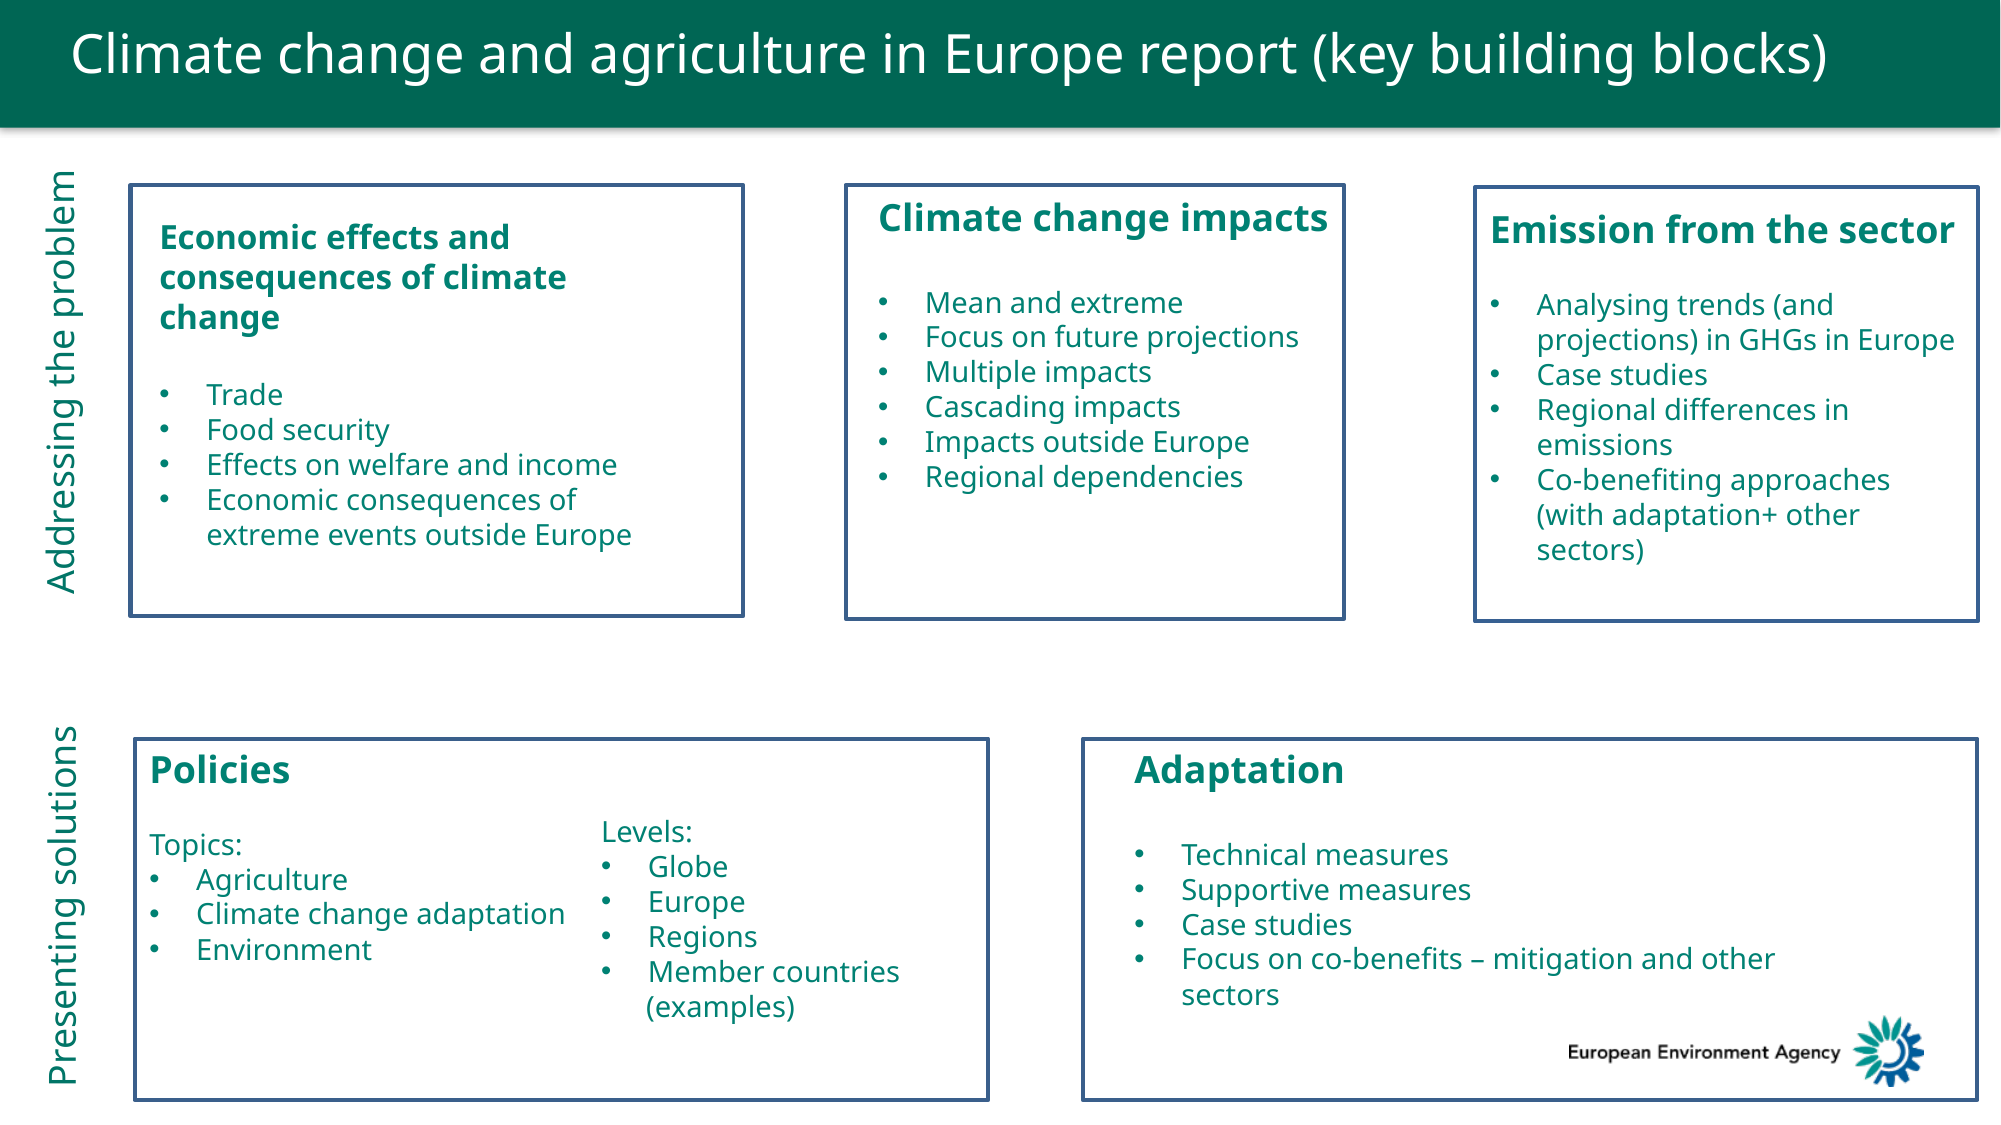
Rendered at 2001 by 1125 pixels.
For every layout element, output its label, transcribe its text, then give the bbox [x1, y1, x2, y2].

text_box Presenting solutions [30, 711, 91, 1103]
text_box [1474, 187, 1978, 622]
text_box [134, 738, 989, 1101]
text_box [845, 184, 1356, 619]
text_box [1082, 738, 1978, 1101]
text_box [130, 184, 744, 620]
text_box Addressing the problem [29, 154, 90, 610]
